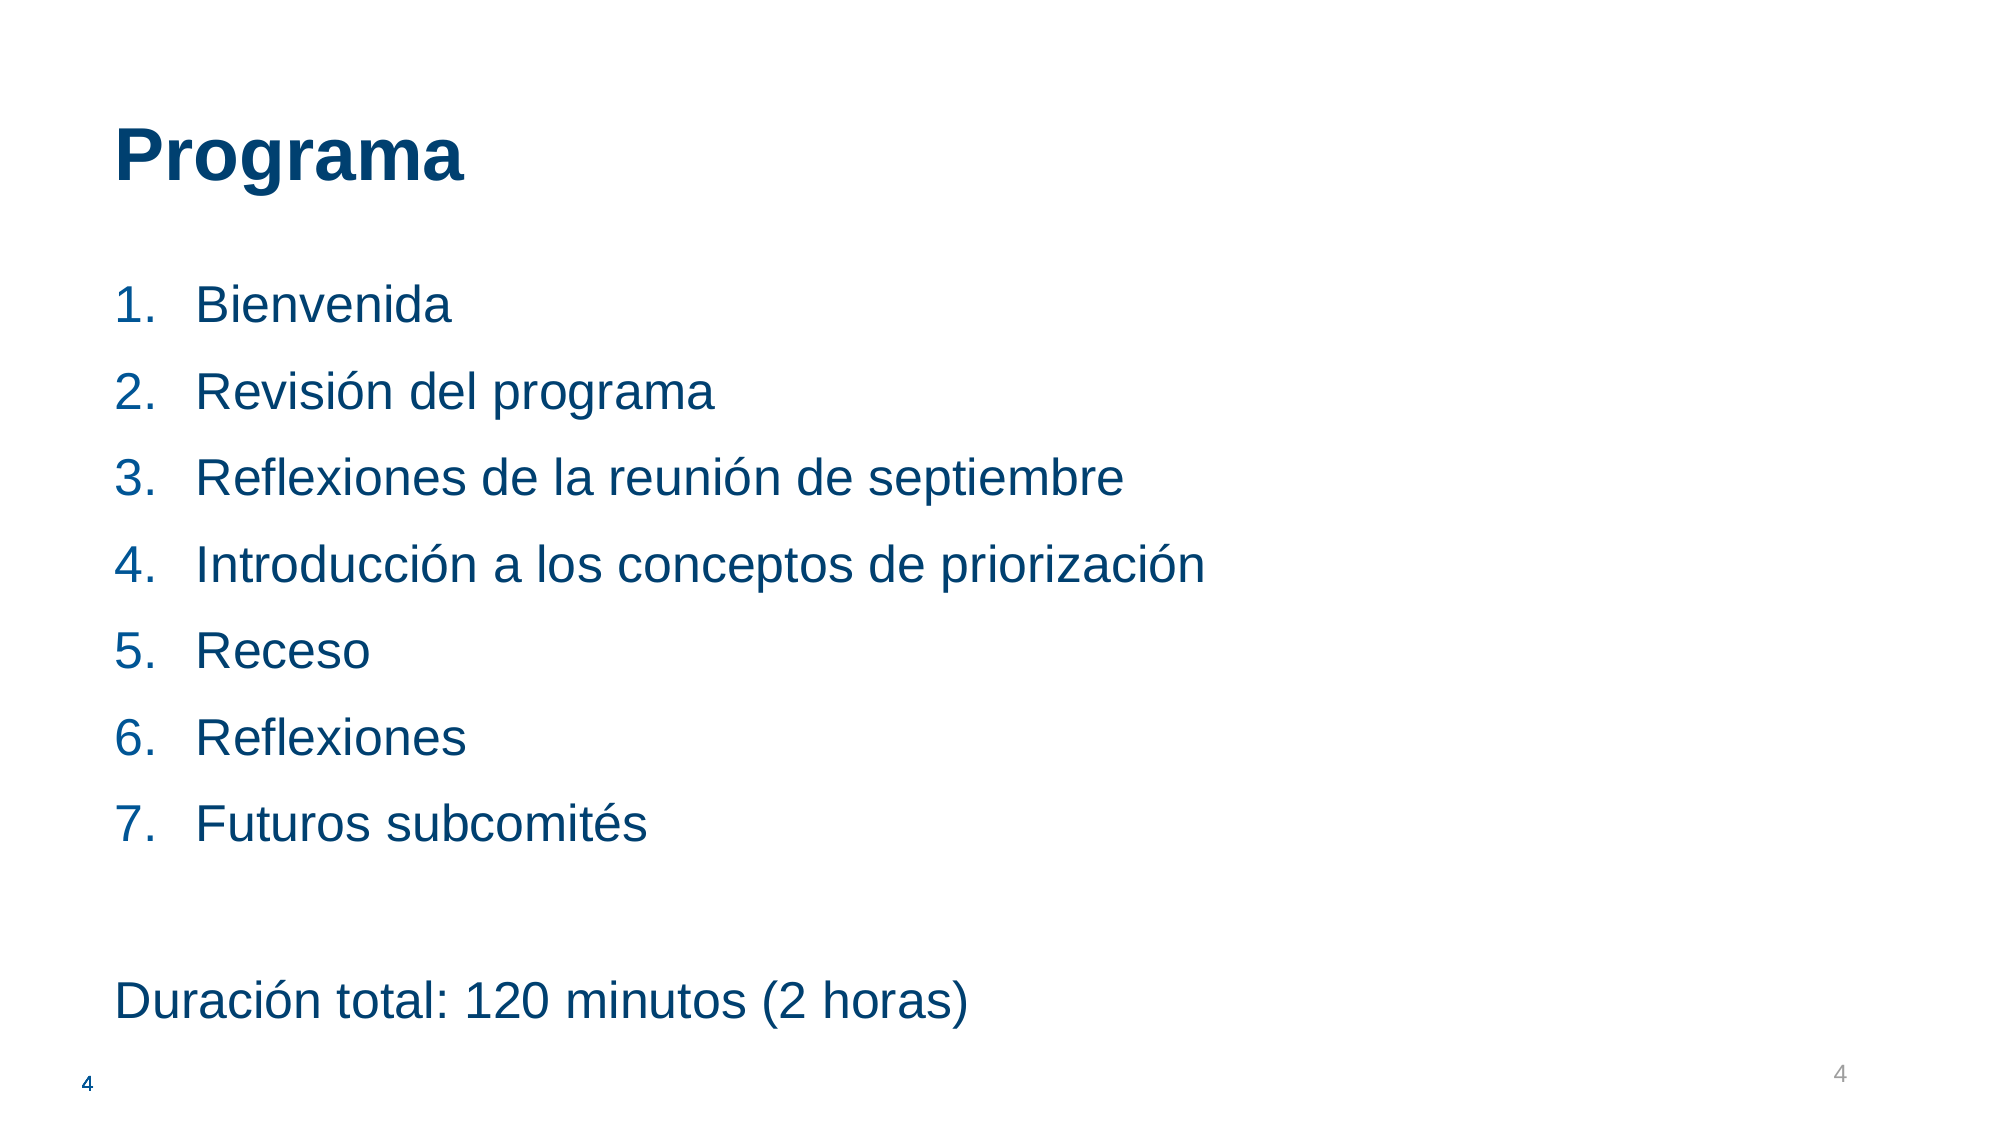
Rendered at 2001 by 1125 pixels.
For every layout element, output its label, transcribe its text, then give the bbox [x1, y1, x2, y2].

title Programa [99, 62, 1900, 250]
slide_number 4 [1412, 1042, 1863, 1103]
list Bienvenida Revisión del programa Reflexiones de la reunión de septiembre Introducción a los conceptos de priorización Receso Reflexiones Futuros subcomités Duración total: 120 minutos (2 horas) [99, 263, 1900, 1043]
